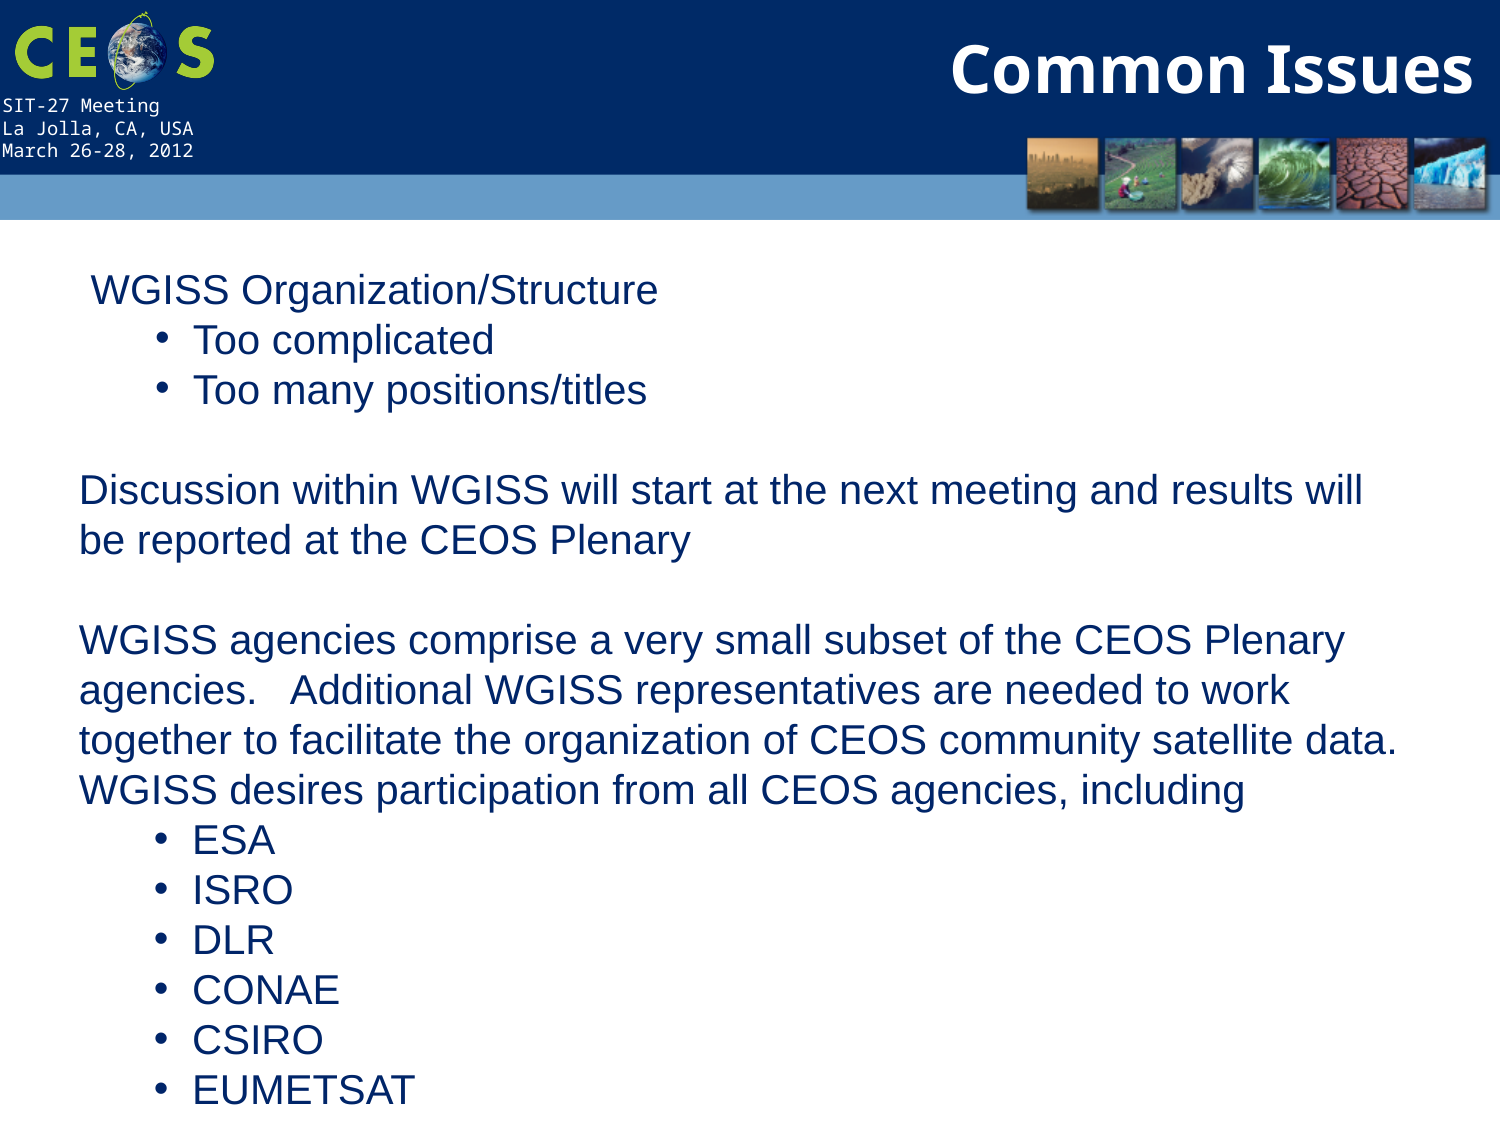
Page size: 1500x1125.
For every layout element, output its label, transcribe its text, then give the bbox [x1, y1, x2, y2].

text_box Common Issues [216, 16, 1491, 117]
text_box WGISS Organization/Structure Too complicated Too many positions/titles Discussion within WGISS will start at the next meeting and results will be reported at the CEOS Plenary WGISS agencies comprise a very small subset of the CEOS Plenary agencies. Additional WGISS representatives are needed to work together to facilitate the organization of CEOS community satellite data. WGISS desires participation from all CEOS agencies, including ESA ISRO DLR CONAE CSIRO EUMETSAT [64, 255, 1422, 1121]
picture [0, 0, 1500, 220]
